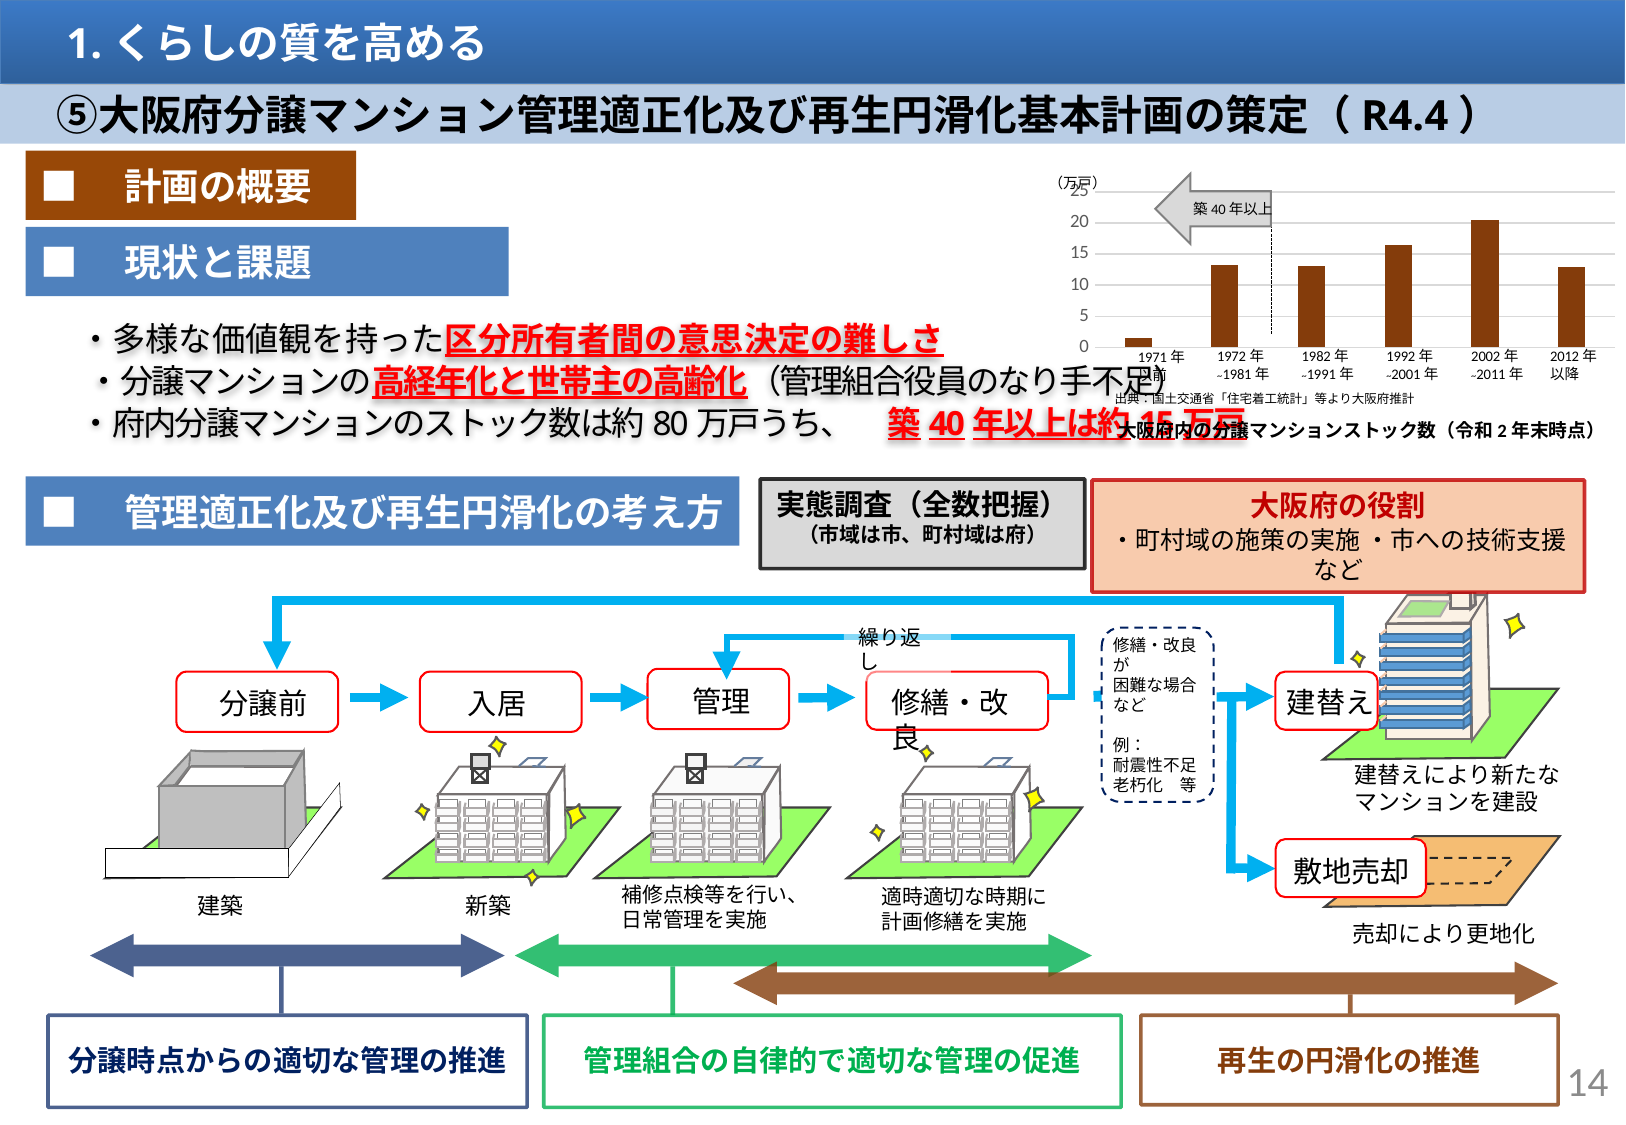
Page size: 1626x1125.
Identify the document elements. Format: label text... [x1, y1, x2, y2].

text_box 分譲前 [205, 677, 340, 728]
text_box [415, 735, 585, 887]
text_box [590, 807, 620, 846]
text_box 修繕・改良が 困難な場合など 例： 耐震性不足 老朽化 等 [1101, 627, 1214, 802]
text_box ■ 管理適正化及び再生円滑化の考え方 [24, 474, 742, 548]
text_box [176, 671, 337, 732]
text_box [870, 744, 1044, 842]
text_box 管理組合の自律的で適切な管理の促進 [543, 1015, 1122, 1108]
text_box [650, 753, 782, 864]
text_box [846, 852, 1033, 879]
text_box [1453, 857, 1514, 884]
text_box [1032, 166, 1625, 456]
text_box [647, 668, 790, 730]
text_box ■ 現状と課題 [24, 225, 511, 298]
text_box 補修点検等を行い、 日常管理を実施 [606, 874, 824, 939]
text_box [276, 600, 1340, 665]
text_box [1529, 688, 1559, 727]
text_box [866, 682, 1049, 730]
slide_number 14 [1244, 1050, 1624, 1110]
text_box 繰り返し [843, 616, 951, 682]
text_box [105, 750, 341, 879]
text_box [1324, 836, 1560, 907]
text_box [1323, 741, 1512, 760]
text_box [784, 807, 830, 867]
text_box 再生の円滑化の推進 [1140, 1015, 1559, 1105]
text_box 建築 [183, 887, 259, 926]
text_box [1276, 671, 1346, 677]
text_box [735, 662, 843, 676]
text_box [902, 663, 1072, 698]
text_box 修繕・改良 [876, 729, 1044, 744]
text_box 管理 [677, 675, 769, 726]
text_box 適時適切な時期に 計画修繕を実施 [866, 876, 1063, 941]
text_box [594, 838, 784, 879]
text_box 売却により更地化 [1337, 912, 1551, 955]
text_box [1036, 807, 1083, 867]
text_box 1.くらしの質を高める [0, 0, 1625, 84]
text_box 実態調査（全数把握） （市域は市、町村域は府） [760, 478, 1085, 569]
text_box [1351, 571, 1524, 741]
text_box 大阪府の役割 ・町村域の施策の実施 ・市への技術支援 など [1092, 480, 1585, 593]
text_box ・多様な価値観を持った区分所有者間の意思決定の難しさ ・分譲マンションの高経年化と世帯主の高齢化（管理組合役員のなり手不足） ・府内分譲マンションのストック数は約80万戸うち、 築40年以上は約15万戸 [0, 300, 1027, 449]
text_box [419, 671, 582, 732]
text_box ⑤大阪府分譲マンション管理適正化及び再生円滑化基本計画の策定（R4.4） [0, 84, 1625, 144]
text_box 建替え [1272, 677, 1346, 727]
text_box [384, 858, 410, 879]
text_box 分譲時点からの適切な管理の推進 [48, 1015, 528, 1108]
text_box [1275, 839, 1426, 894]
text_box 新築 [451, 896, 527, 926]
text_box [900, 852, 1032, 864]
text_box ■ 計画の概要 [24, 149, 358, 222]
text_box 建替えにより新たな マンションを建設 [1339, 752, 1576, 823]
text_box 敷地売却 [1278, 846, 1453, 897]
